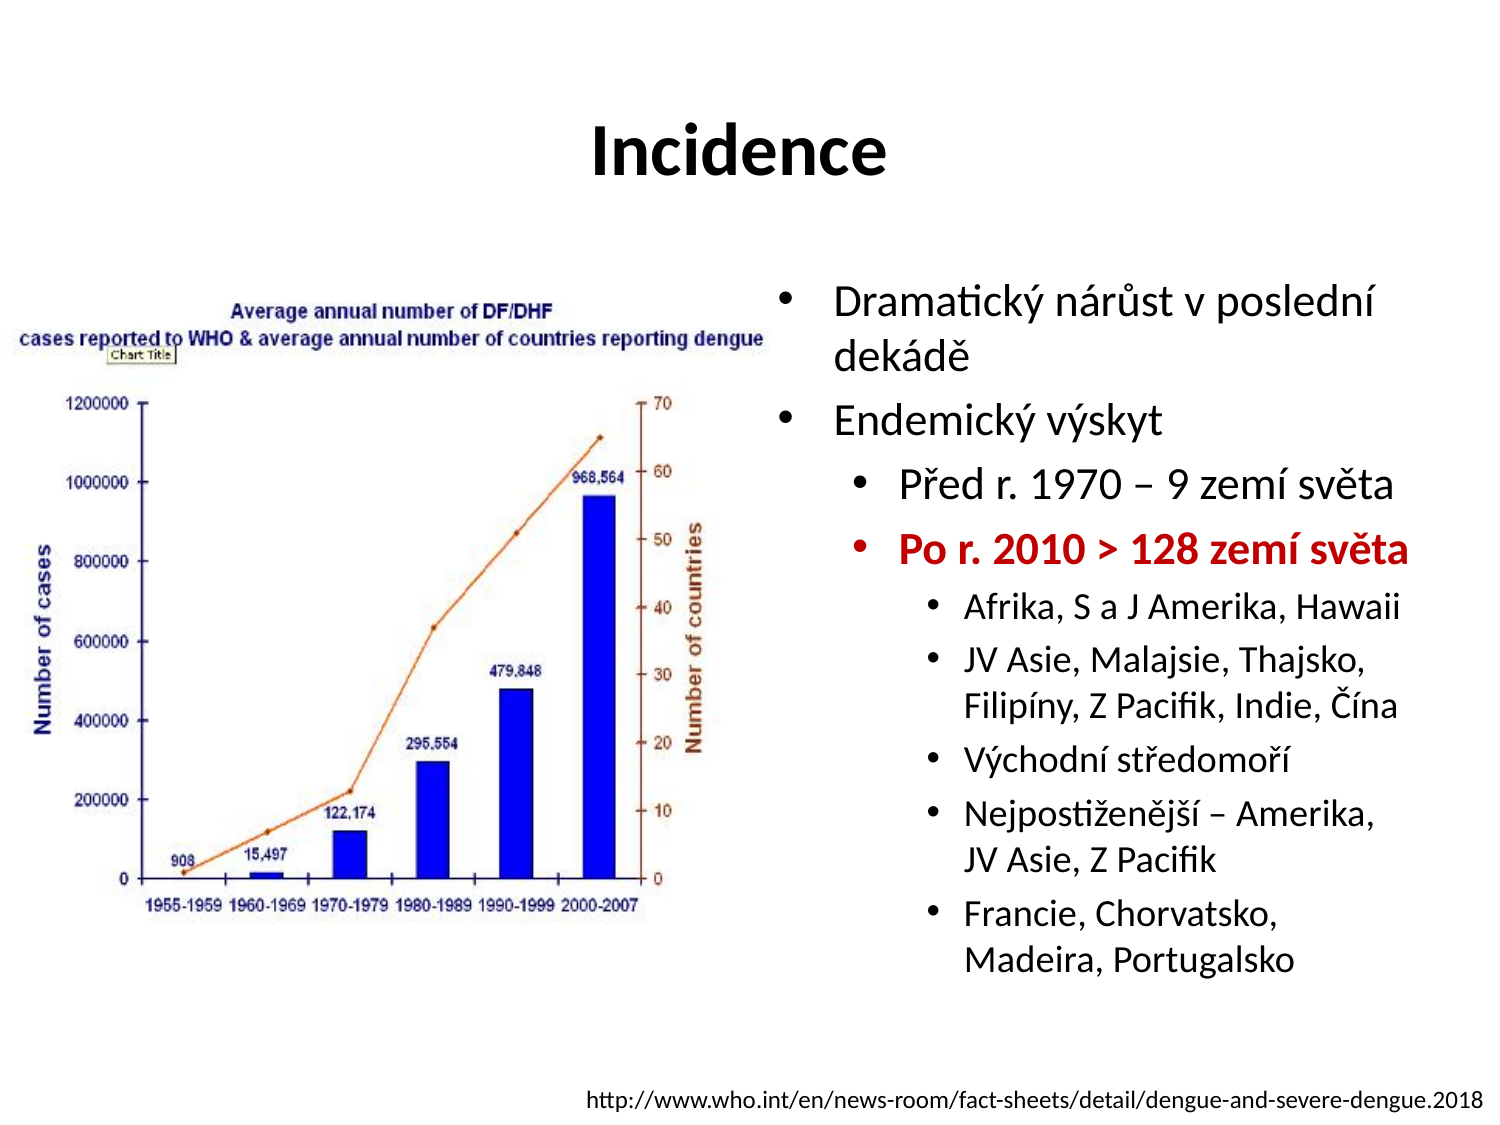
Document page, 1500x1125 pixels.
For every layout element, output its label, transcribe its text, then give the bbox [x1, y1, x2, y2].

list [0, 302, 774, 927]
title Incidence [75, 45, 1425, 233]
text_box http://www.who.int/en/news-room/fact-sheets/detail/dengue-and-severe-dengue.2018 [98, 1068, 1500, 1125]
list Dramatický nárůst v poslední dekádě Endemický výskyt Před r. 1970 – 9 zemí světa Po r. 2010 ˃ 128 zemí světa Afrika, S a J Amerika, Hawaii JV Asie, Malajsie, Thajsko, Filipíny, Z Pacifik, Indie, Čína Východní středomoří Nejpostiženější – Amerika, JV Asie, Z Pacifik Francie, Chorvatsko, Madeira, Portugalsko [762, 262, 1425, 1005]
